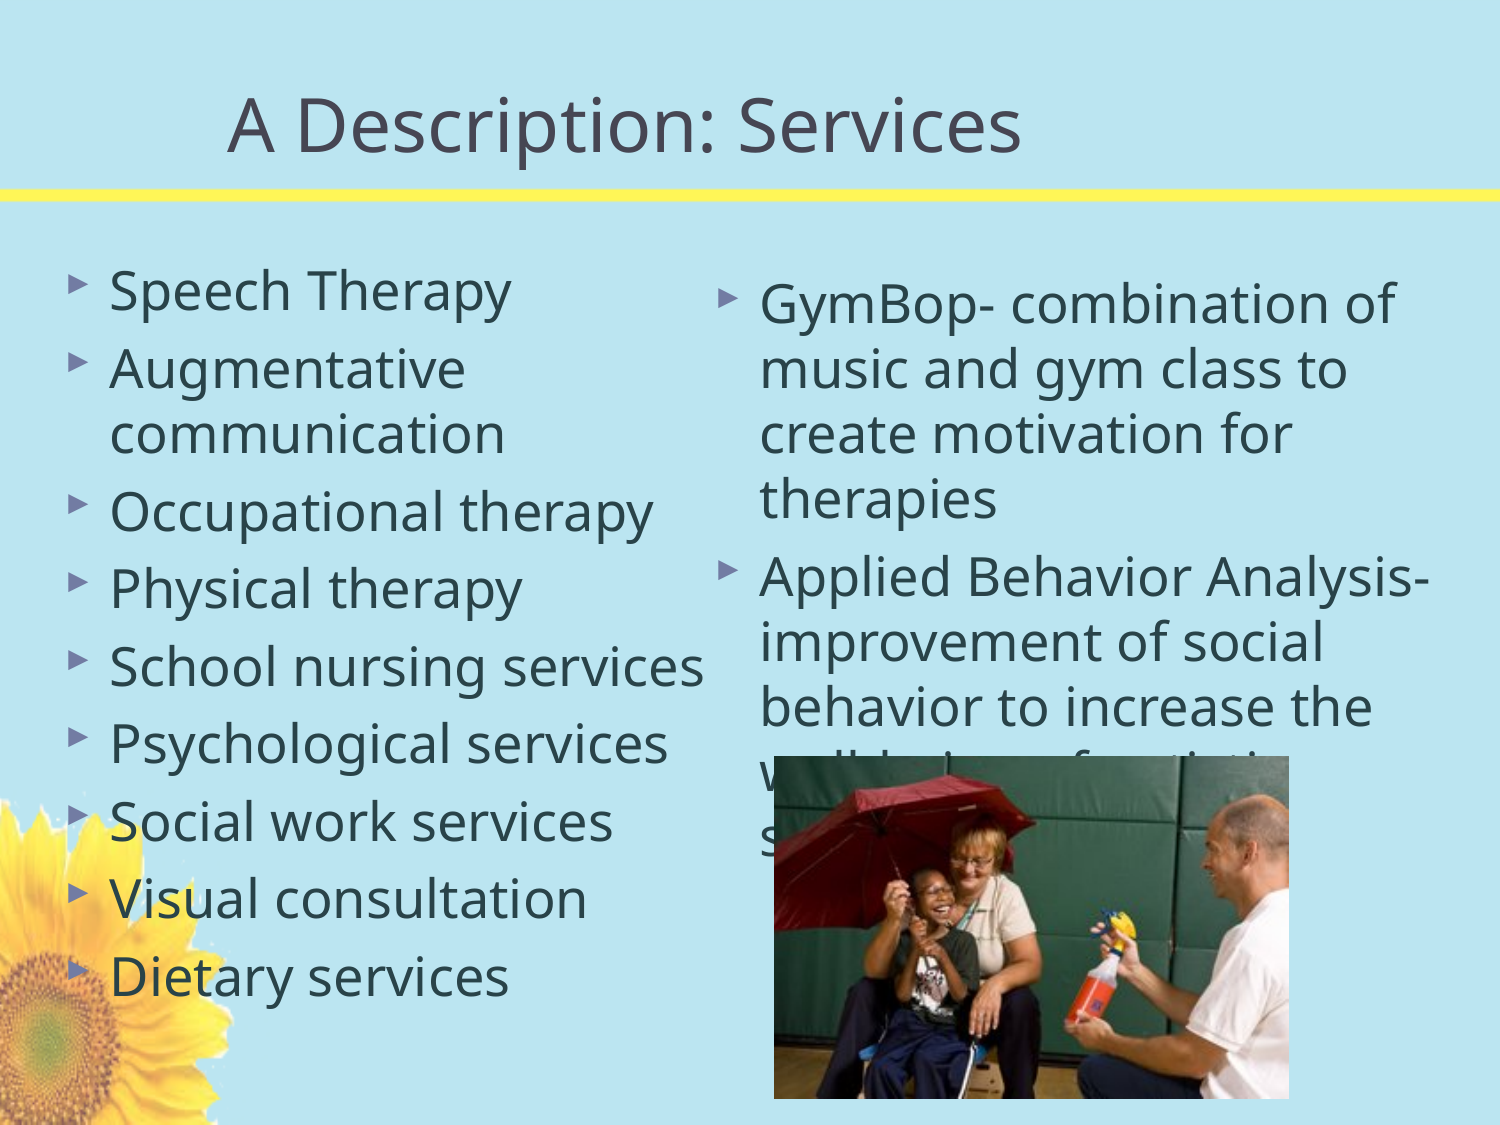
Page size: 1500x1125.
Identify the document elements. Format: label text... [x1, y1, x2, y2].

title A Description: Services [212, 62, 1238, 175]
picture [774, 756, 1290, 1100]
list Speech Therapy Augmentative communication Occupational therapy Physical therapy School nursing services Psychological services Social work services Visual consultation Dietary services [50, 249, 775, 1060]
text_box GymBop- combination of music and gym class to create motivation for therapies Applied Behavior Analysis- improvement of social behavior to increase the well-being of autistic students [699, 262, 1475, 875]
